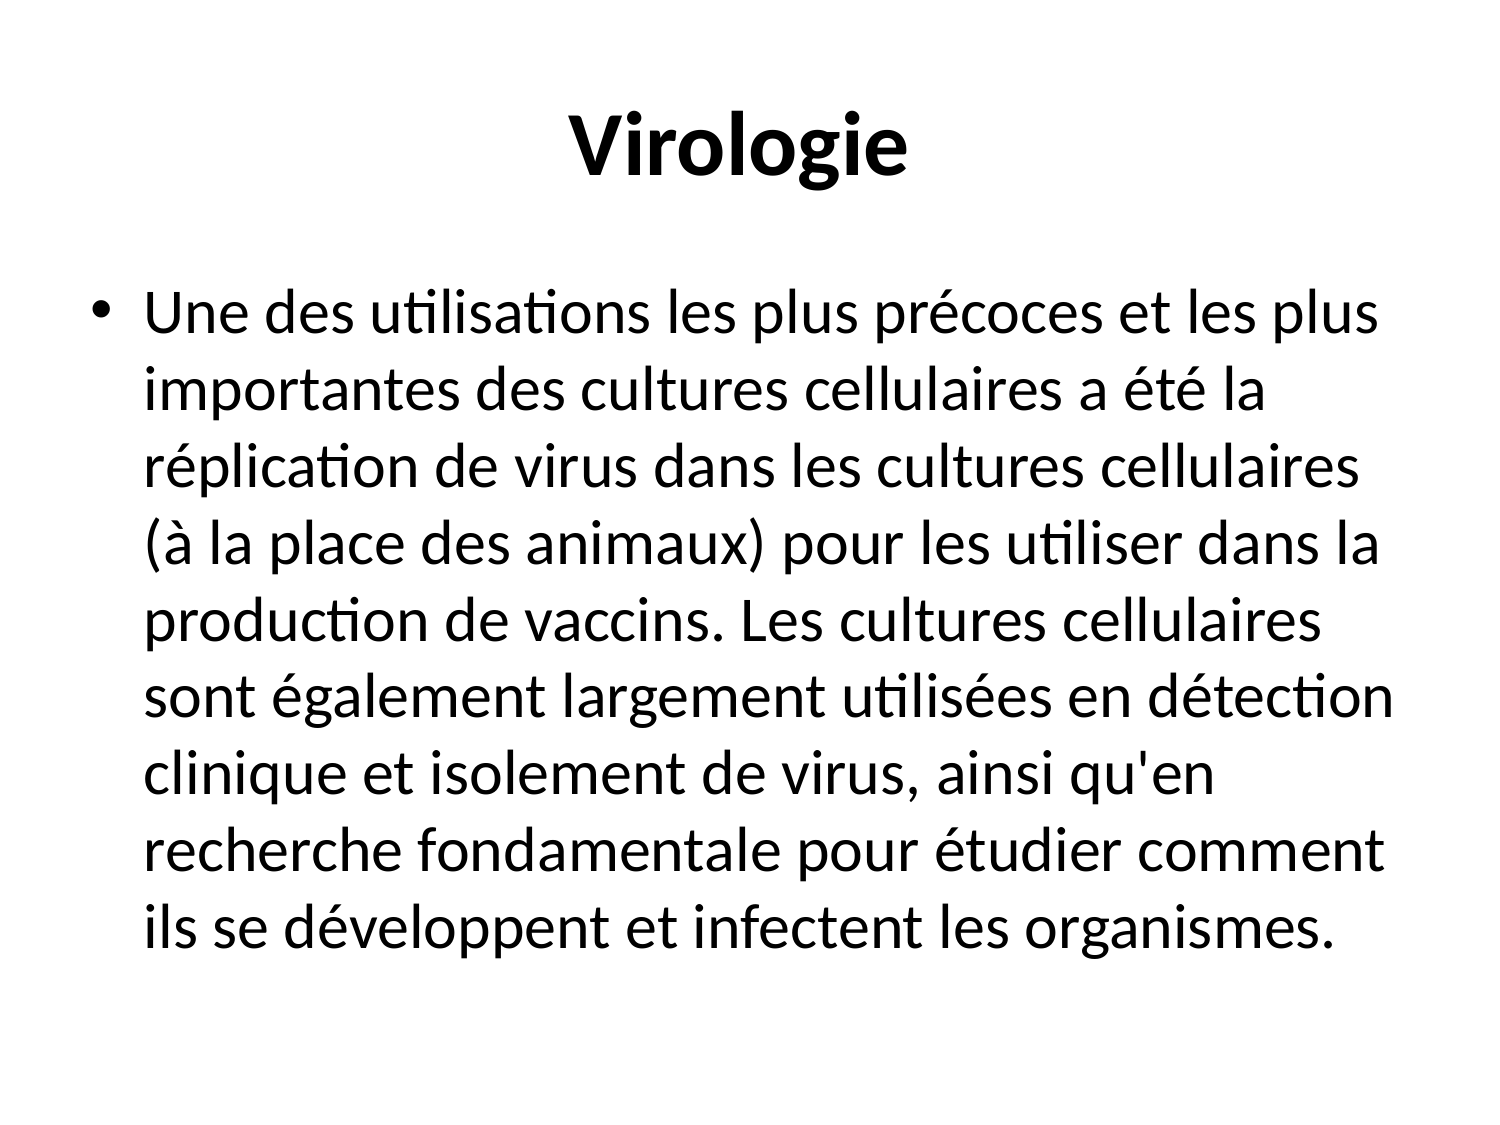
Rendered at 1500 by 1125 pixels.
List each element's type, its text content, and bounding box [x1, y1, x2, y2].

title Virologie [75, 45, 1425, 233]
list Une des utilisations les plus précoces et les plus importantes des cultures cellulaires a été la réplication de virus dans les cultures cellulaires (à la place des animaux) pour les utiliser dans la production de vaccins. Les cultures cellulaires sont également largement utilisées en détection clinique et isolement de virus, ainsi qu'en recherche fondamentale pour étudier comment ils se développent et infectent les organismes. [75, 262, 1425, 1005]
